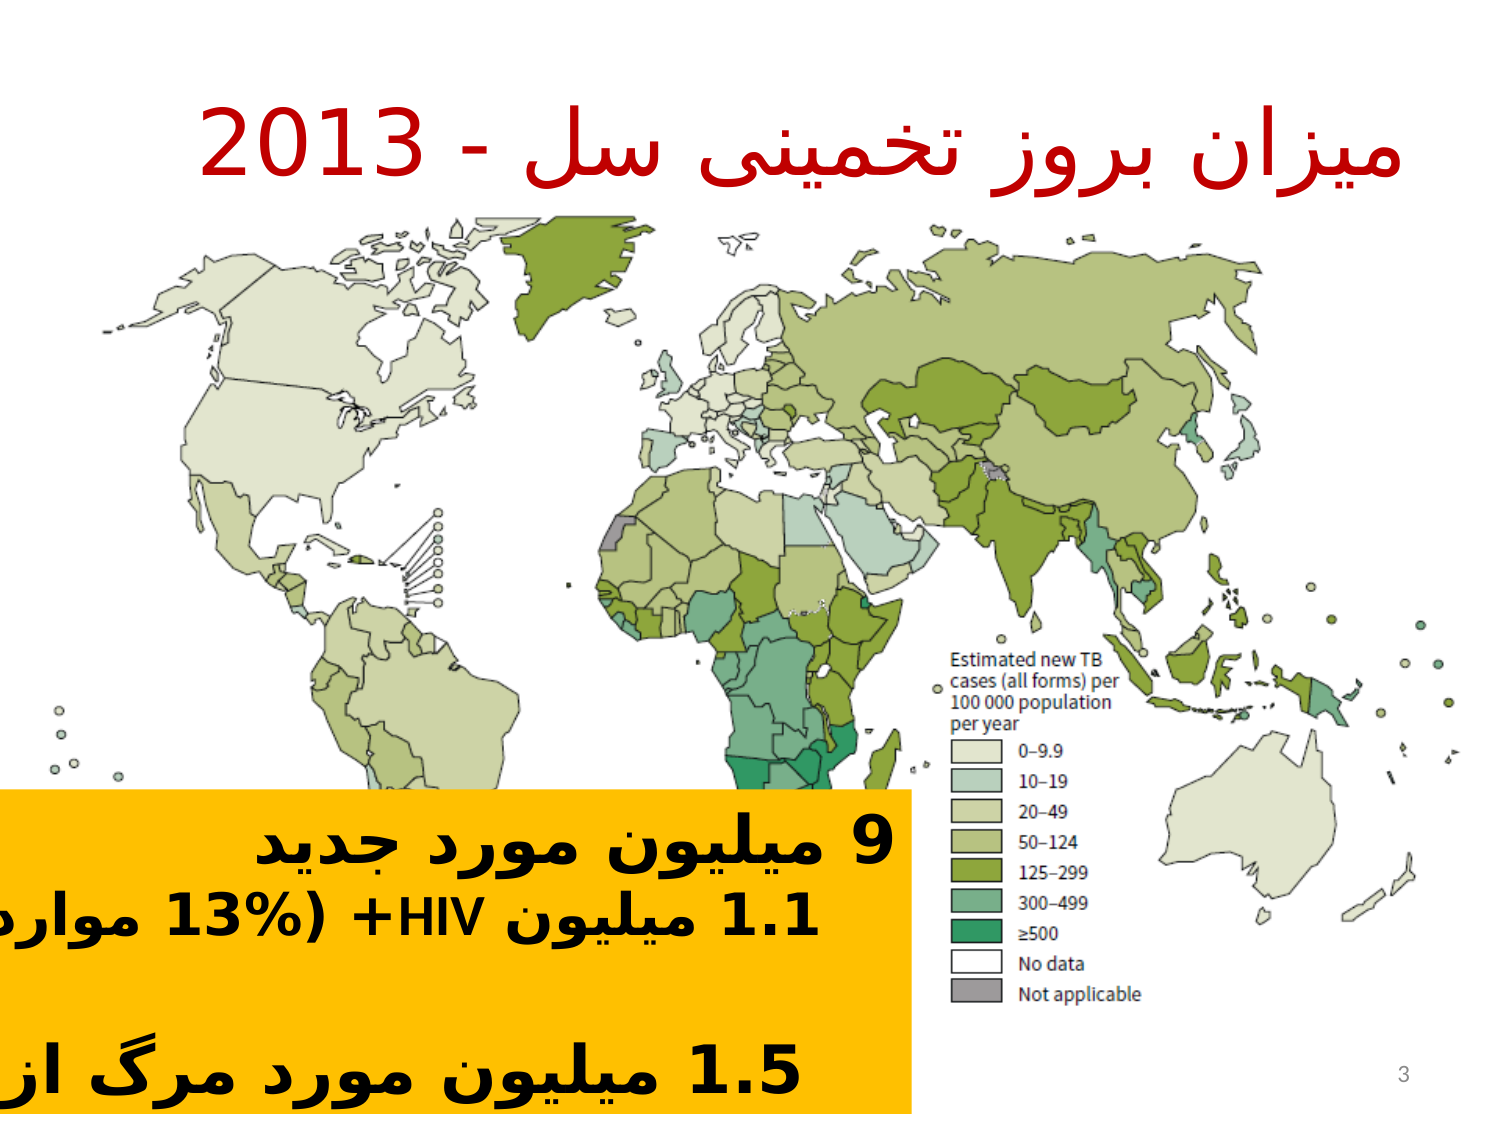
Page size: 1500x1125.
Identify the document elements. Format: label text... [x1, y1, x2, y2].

text_box 9 میلیون مورد جدید 1.1 میلیون HIV+ (13% موارد) 1.5 میلیون مورد مرگ از سل [0, 789, 912, 1114]
title میزان بروز تخمینی سل - 2013 [140, 45, 1465, 206]
slide_number 3 [1074, 1042, 1425, 1103]
picture [24, 207, 1476, 1015]
